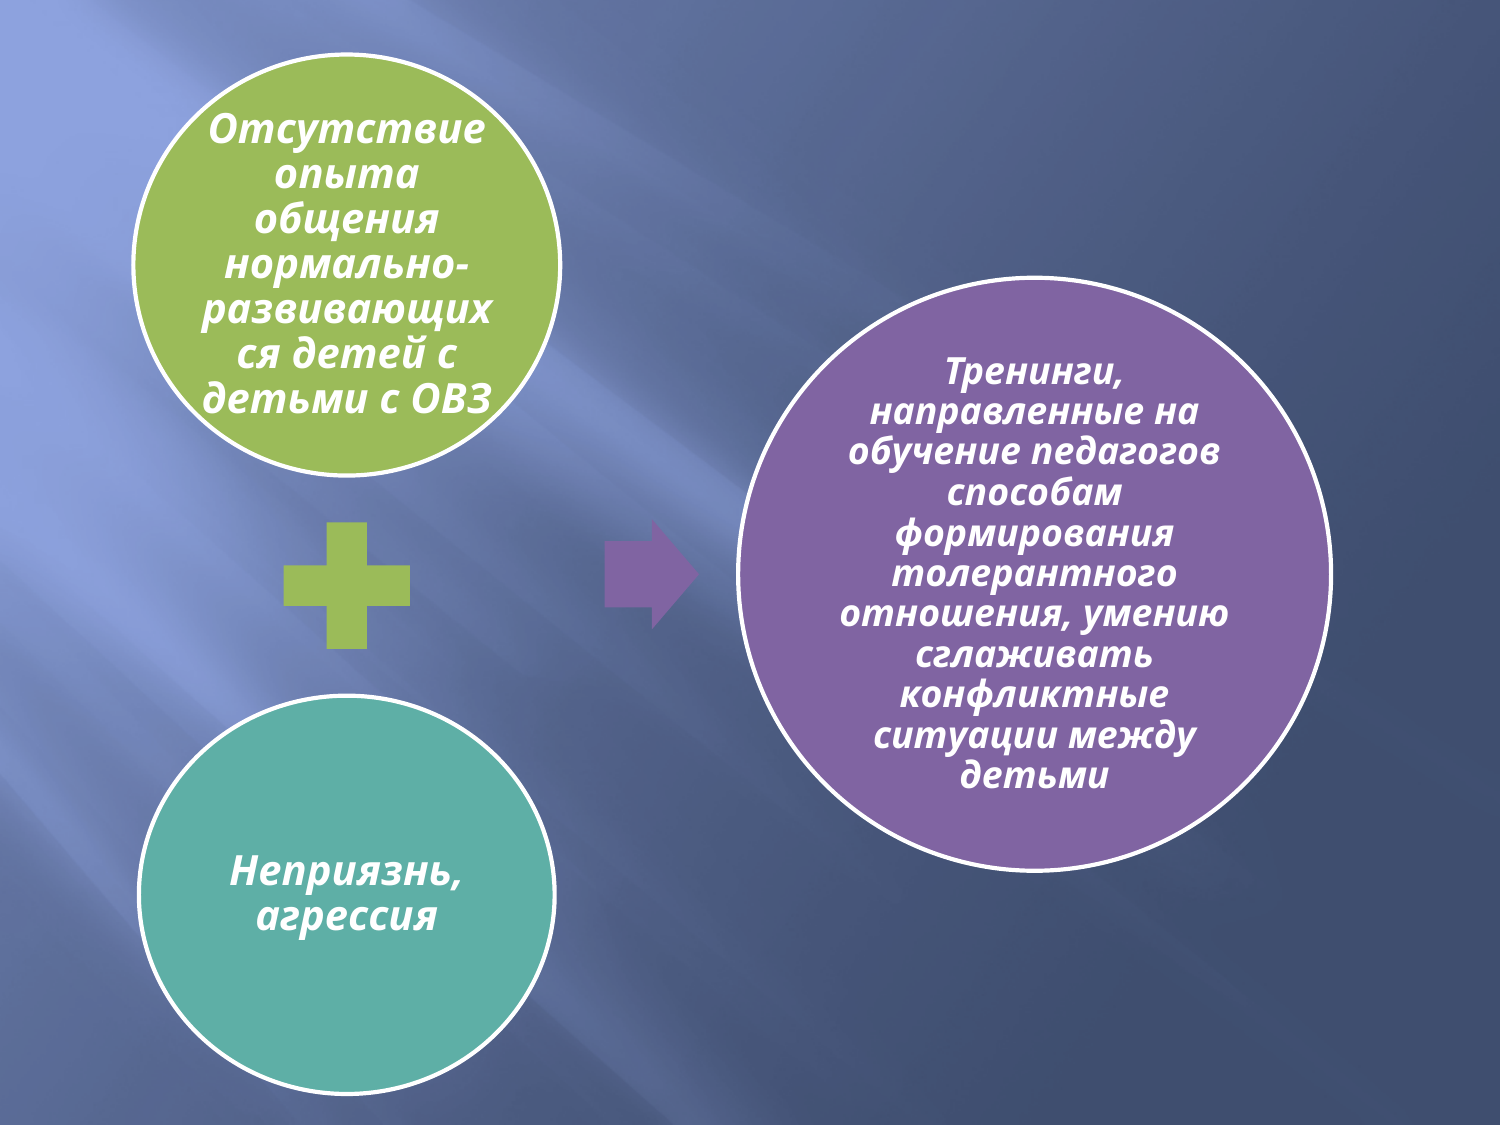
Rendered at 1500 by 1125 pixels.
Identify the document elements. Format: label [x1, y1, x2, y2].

list [52, 54, 1412, 1095]
